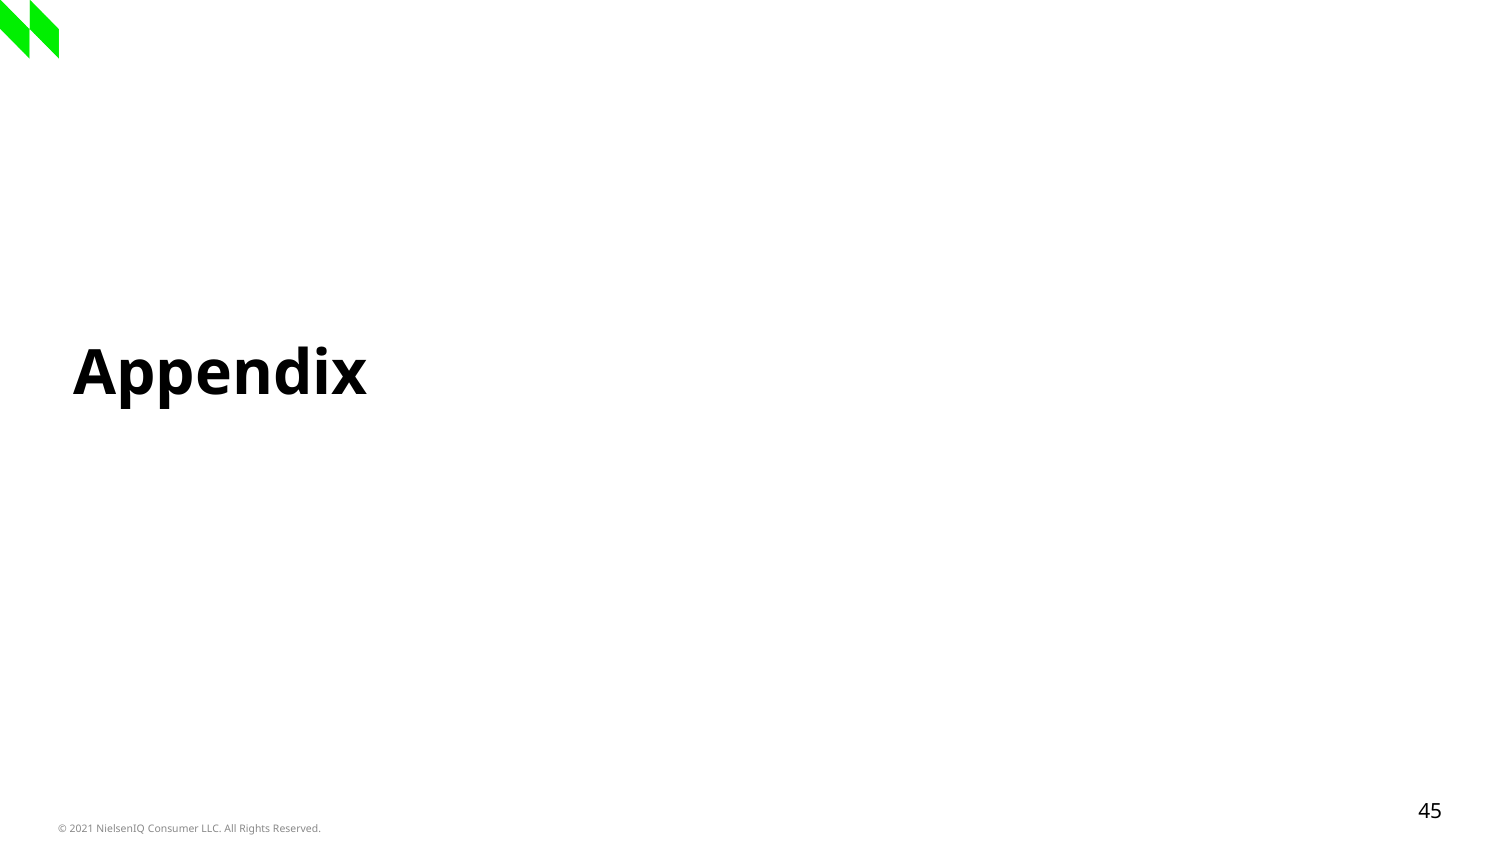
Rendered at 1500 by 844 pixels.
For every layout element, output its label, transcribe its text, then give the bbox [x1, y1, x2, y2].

text_box Appendix [58, 317, 1264, 458]
picture [0, 0, 59, 59]
